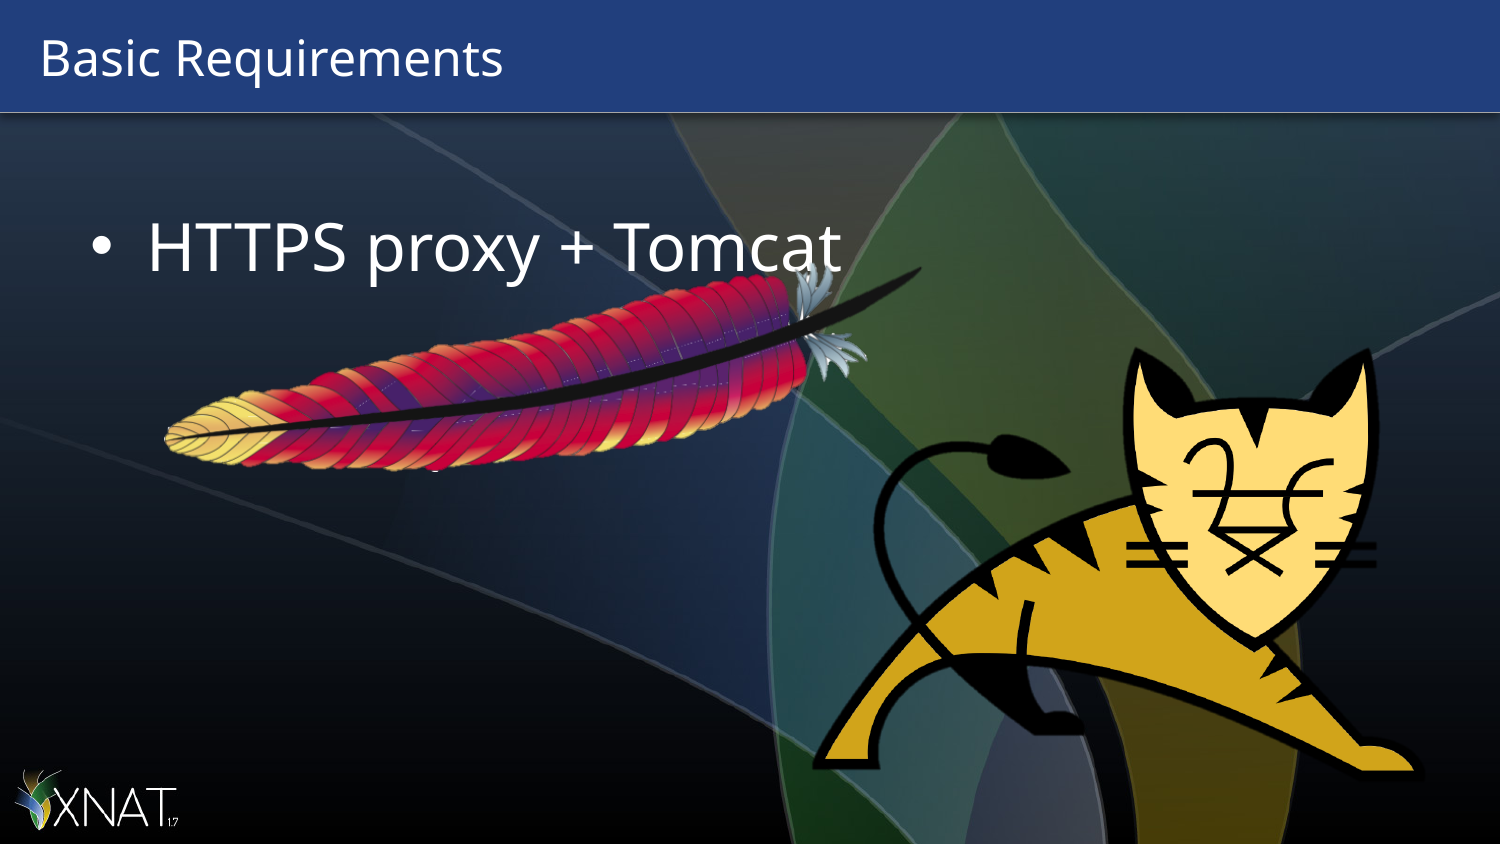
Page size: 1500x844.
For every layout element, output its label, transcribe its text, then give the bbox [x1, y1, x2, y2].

picture [0, 113, 1500, 844]
list HTTPS proxy + Tomcat [75, 196, 1425, 754]
title Basic Requirements [24, 16, 1375, 96]
